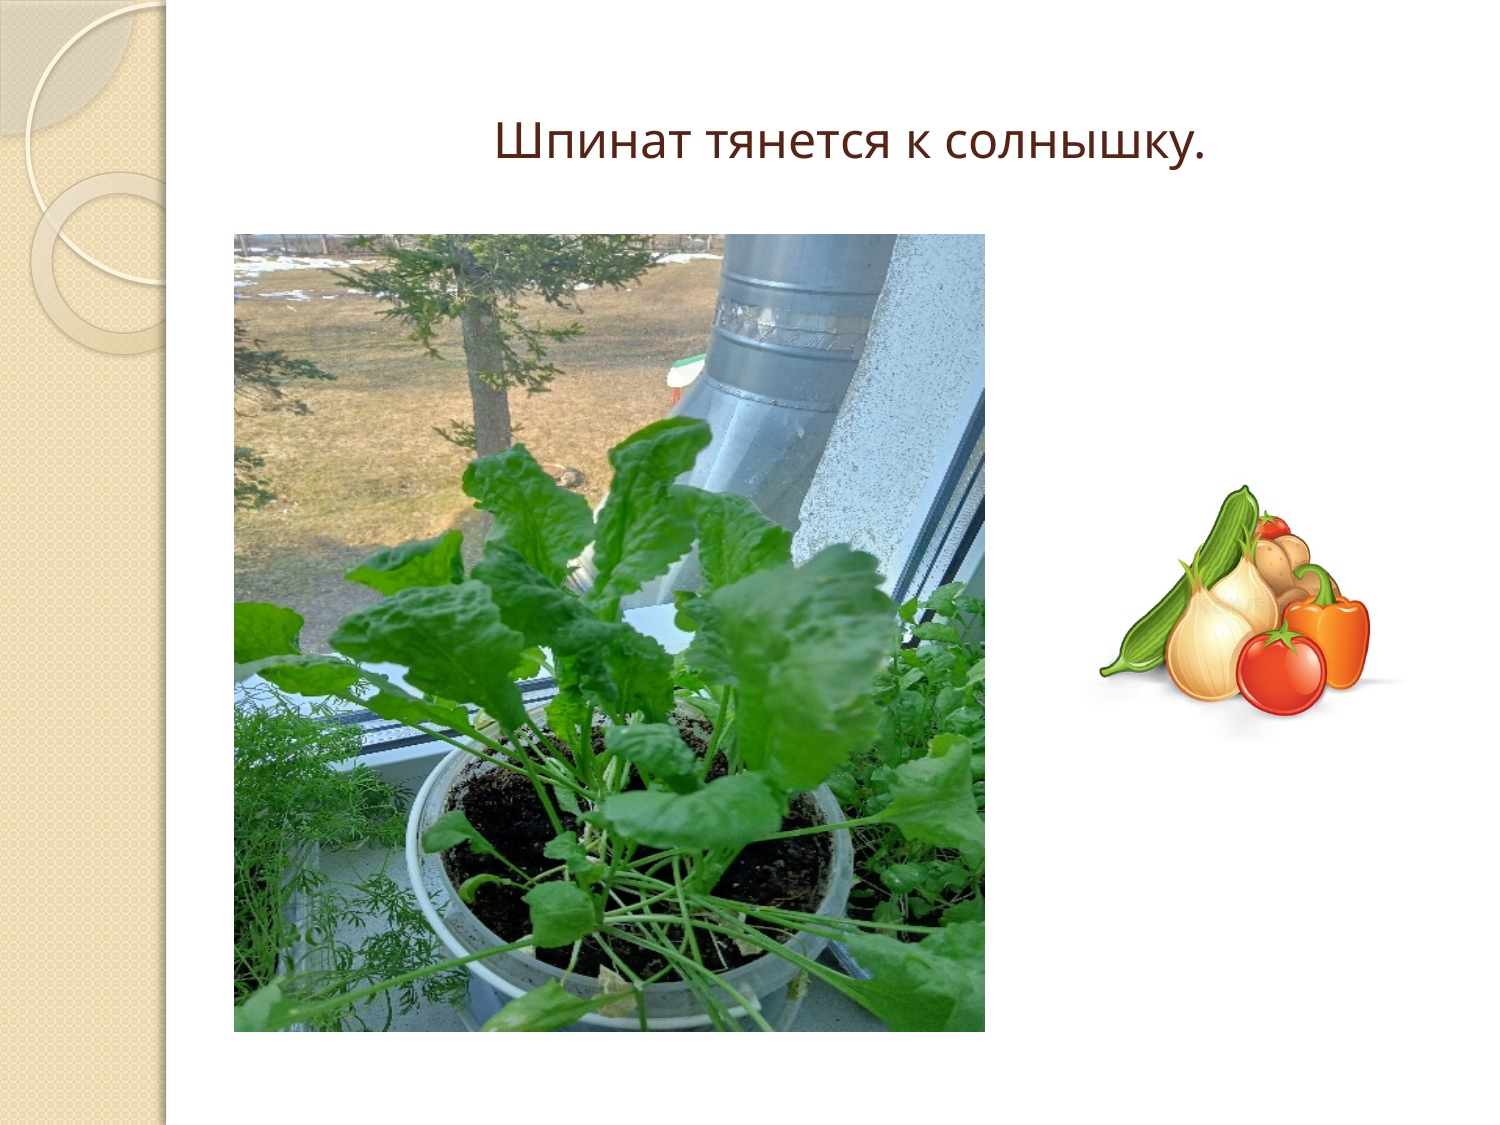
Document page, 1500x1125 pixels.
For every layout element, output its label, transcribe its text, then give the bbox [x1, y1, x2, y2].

picture [1077, 456, 1407, 744]
title Шпинат тянется к солнышку. [235, 45, 1466, 233]
picture [234, 234, 985, 1032]
